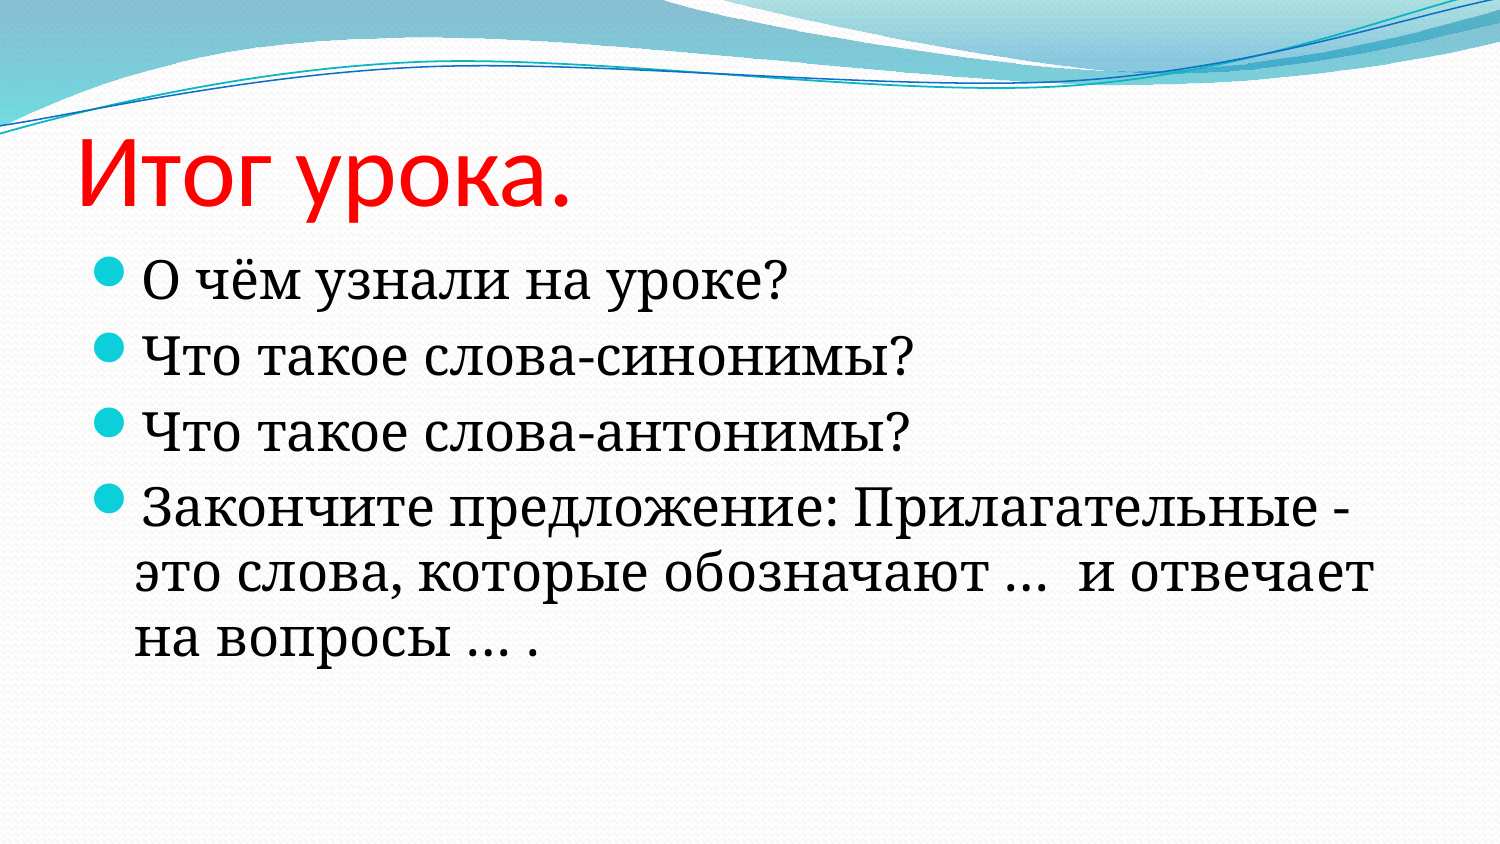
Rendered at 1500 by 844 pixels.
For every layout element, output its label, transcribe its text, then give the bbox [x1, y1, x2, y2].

title Итог урока. [75, 86, 1425, 228]
list О чём узнали на уроке? Что такое слова-синонимы? Что такое слова-антонимы? Закончите предложение: Прилагательные - это слова, которые обозначают … и отвечает на вопросы … . [75, 238, 1425, 779]
